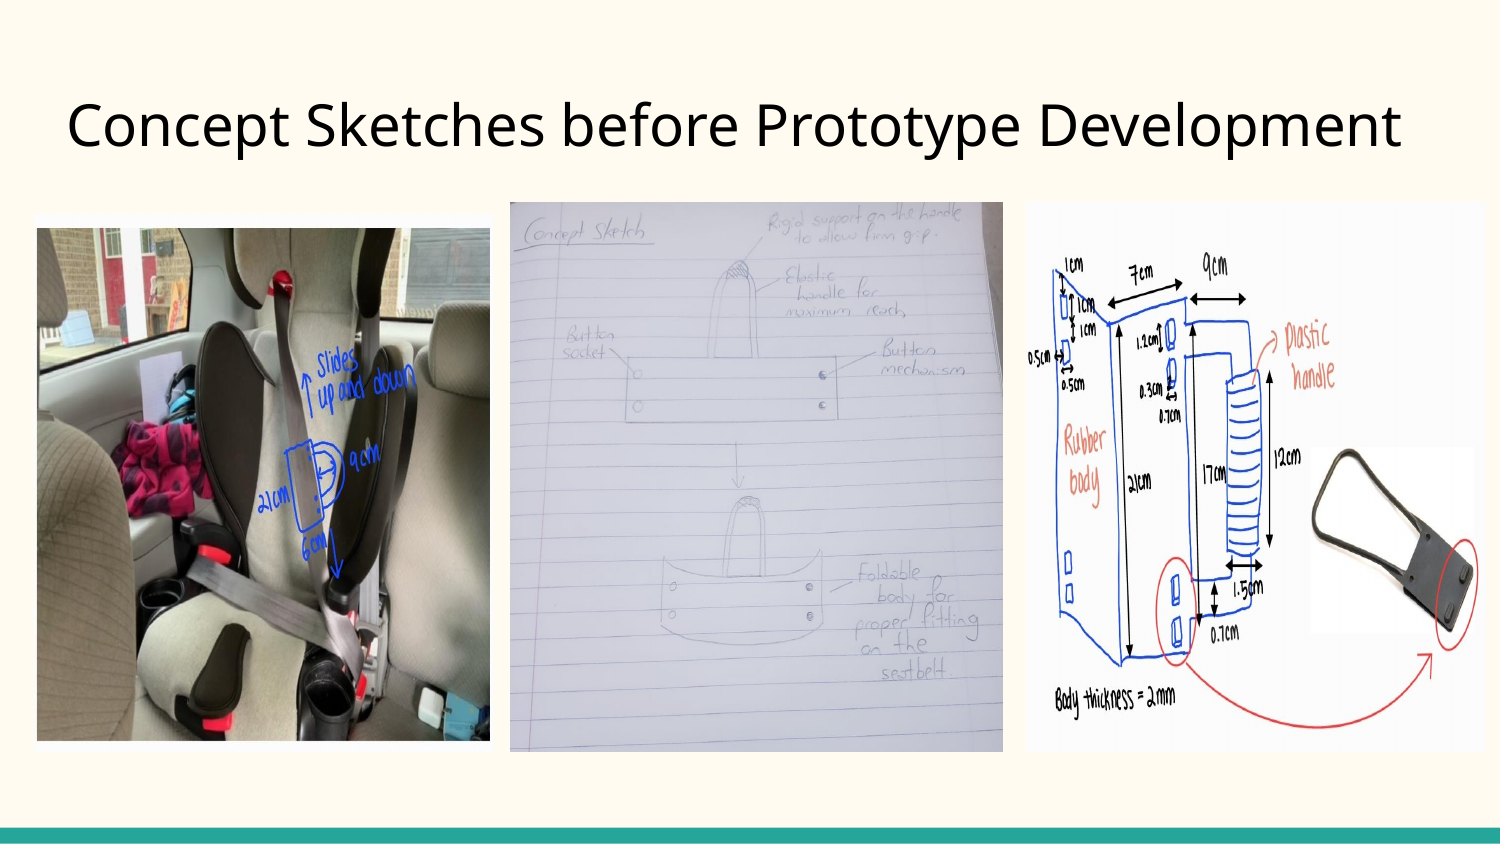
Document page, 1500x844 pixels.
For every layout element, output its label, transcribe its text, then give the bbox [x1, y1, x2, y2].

picture [510, 202, 1004, 753]
picture [1026, 202, 1486, 753]
picture [34, 213, 495, 753]
title Concept Sketches before Prototype Development [51, 72, 1449, 174]
